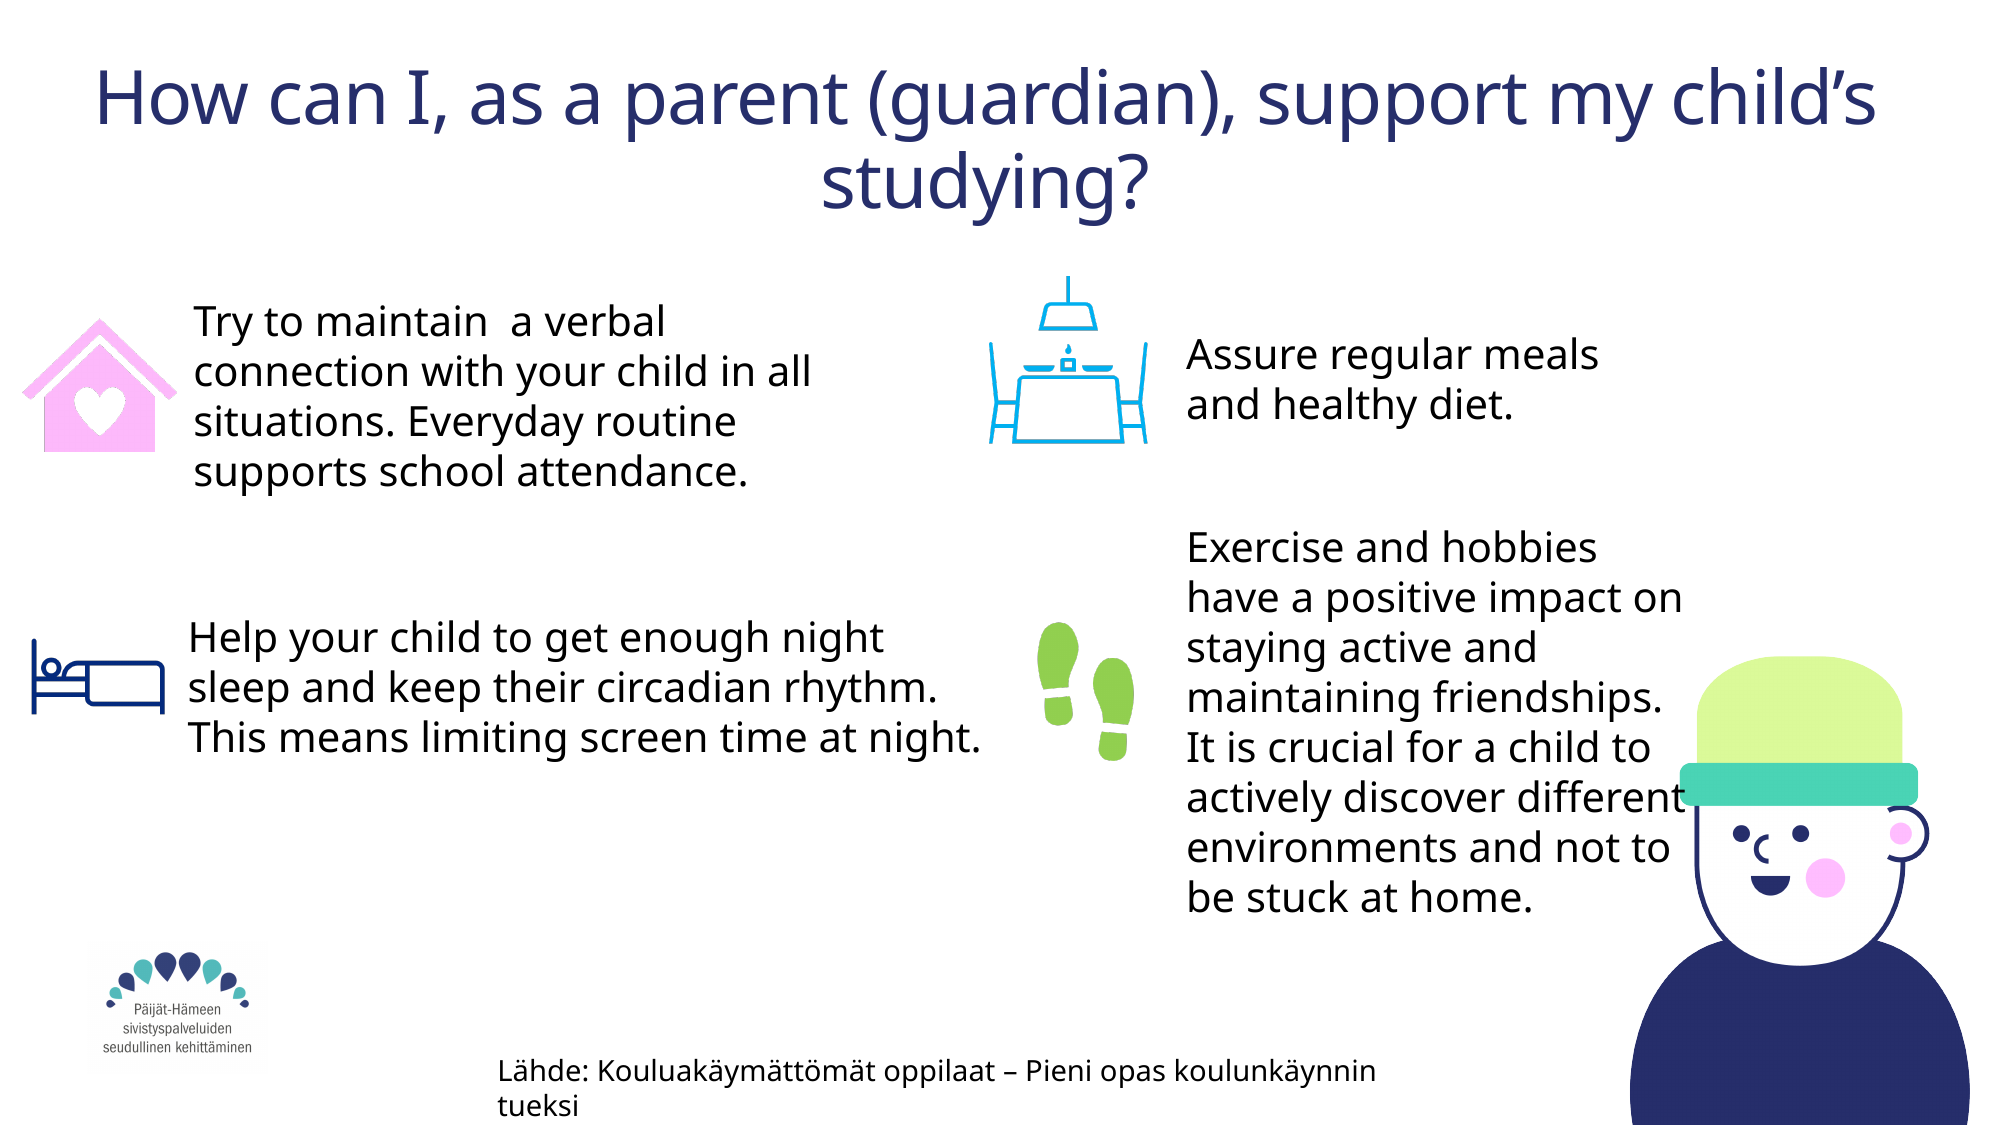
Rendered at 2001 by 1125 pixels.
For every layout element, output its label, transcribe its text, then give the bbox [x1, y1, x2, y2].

picture [975, 266, 1161, 453]
picture [11, 296, 188, 474]
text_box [733, 264, 1676, 550]
picture [22, 600, 173, 751]
title How can I, as a parent (guardian), support my child’s studying? [20, 56, 1951, 229]
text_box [0, 550, 758, 817]
picture [1010, 616, 1161, 767]
picture [1331, 485, 2001, 1125]
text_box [193, 365, 733, 479]
picture [1523, 842, 1535, 859]
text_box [758, 474, 1689, 834]
text_box Lähde: Kouluakäymättömät oppilaat – Pieni opas koulunkäynnin tueksi [482, 1044, 1429, 1125]
picture [87, 941, 268, 1074]
